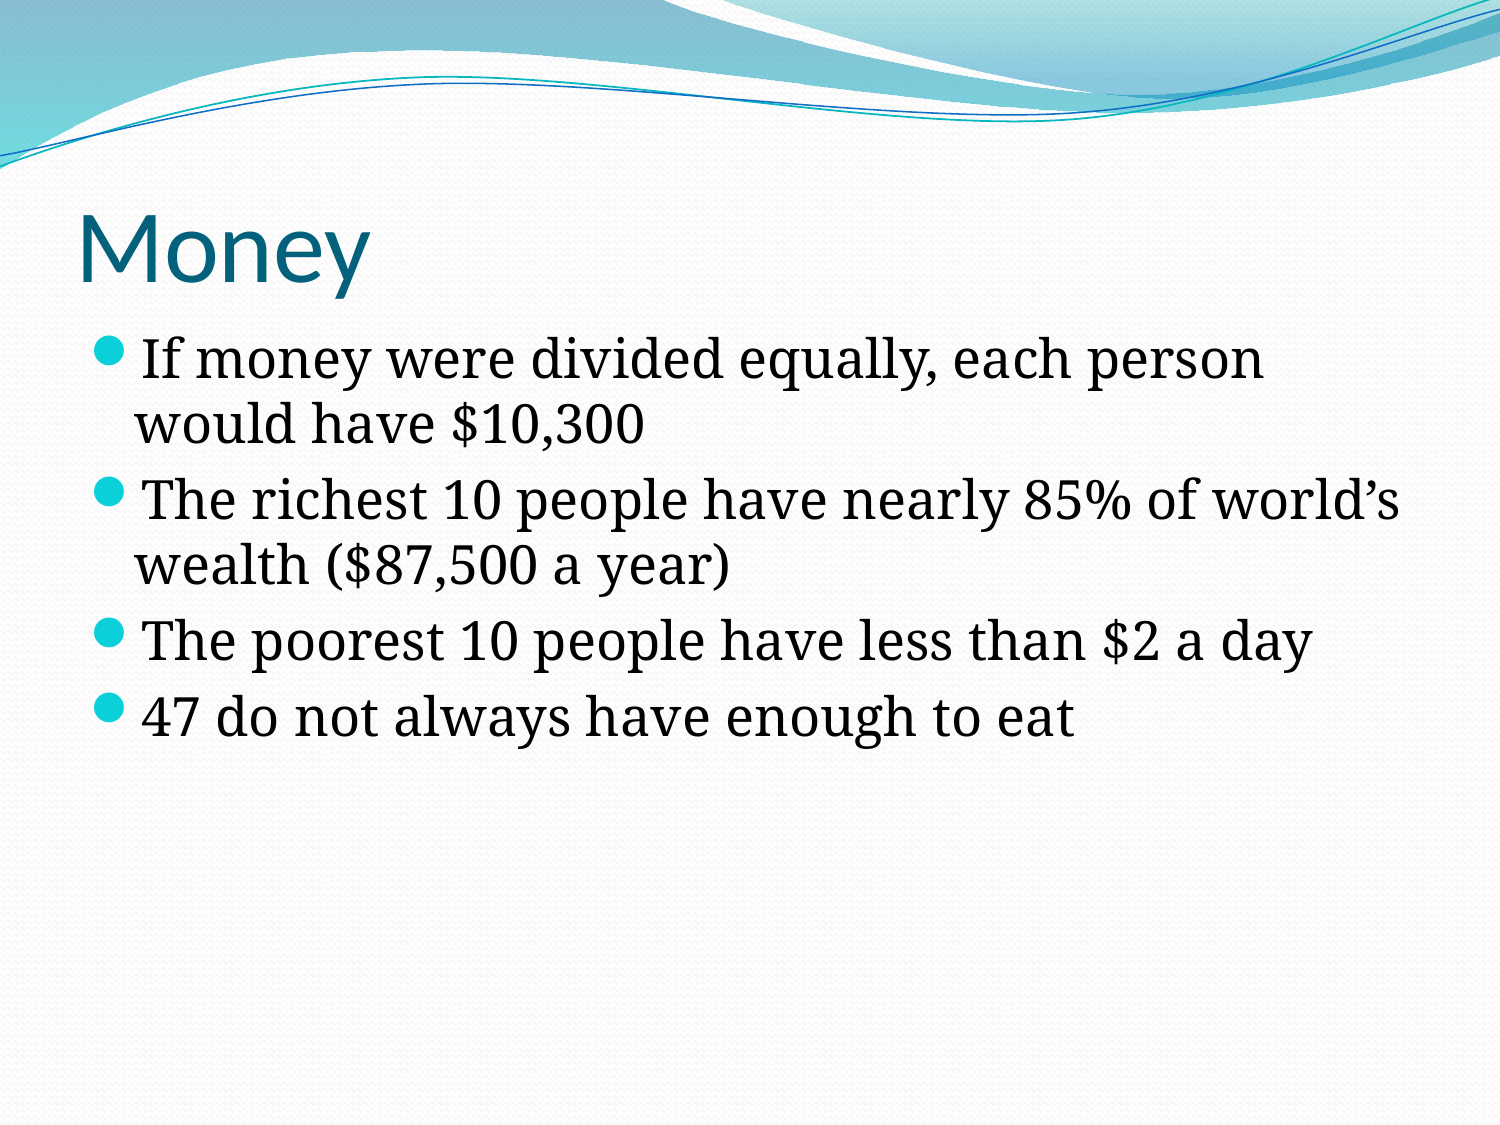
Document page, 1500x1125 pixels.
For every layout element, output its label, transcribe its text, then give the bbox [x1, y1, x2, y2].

title Money [75, 115, 1425, 303]
list If money were divided equally, each person would have $10,300 The richest 10 people have nearly 85% of world’s wealth ($87,500 a year) The poorest 10 people have less than $2 a day 47 do not always have enough to eat [75, 317, 1425, 1038]
